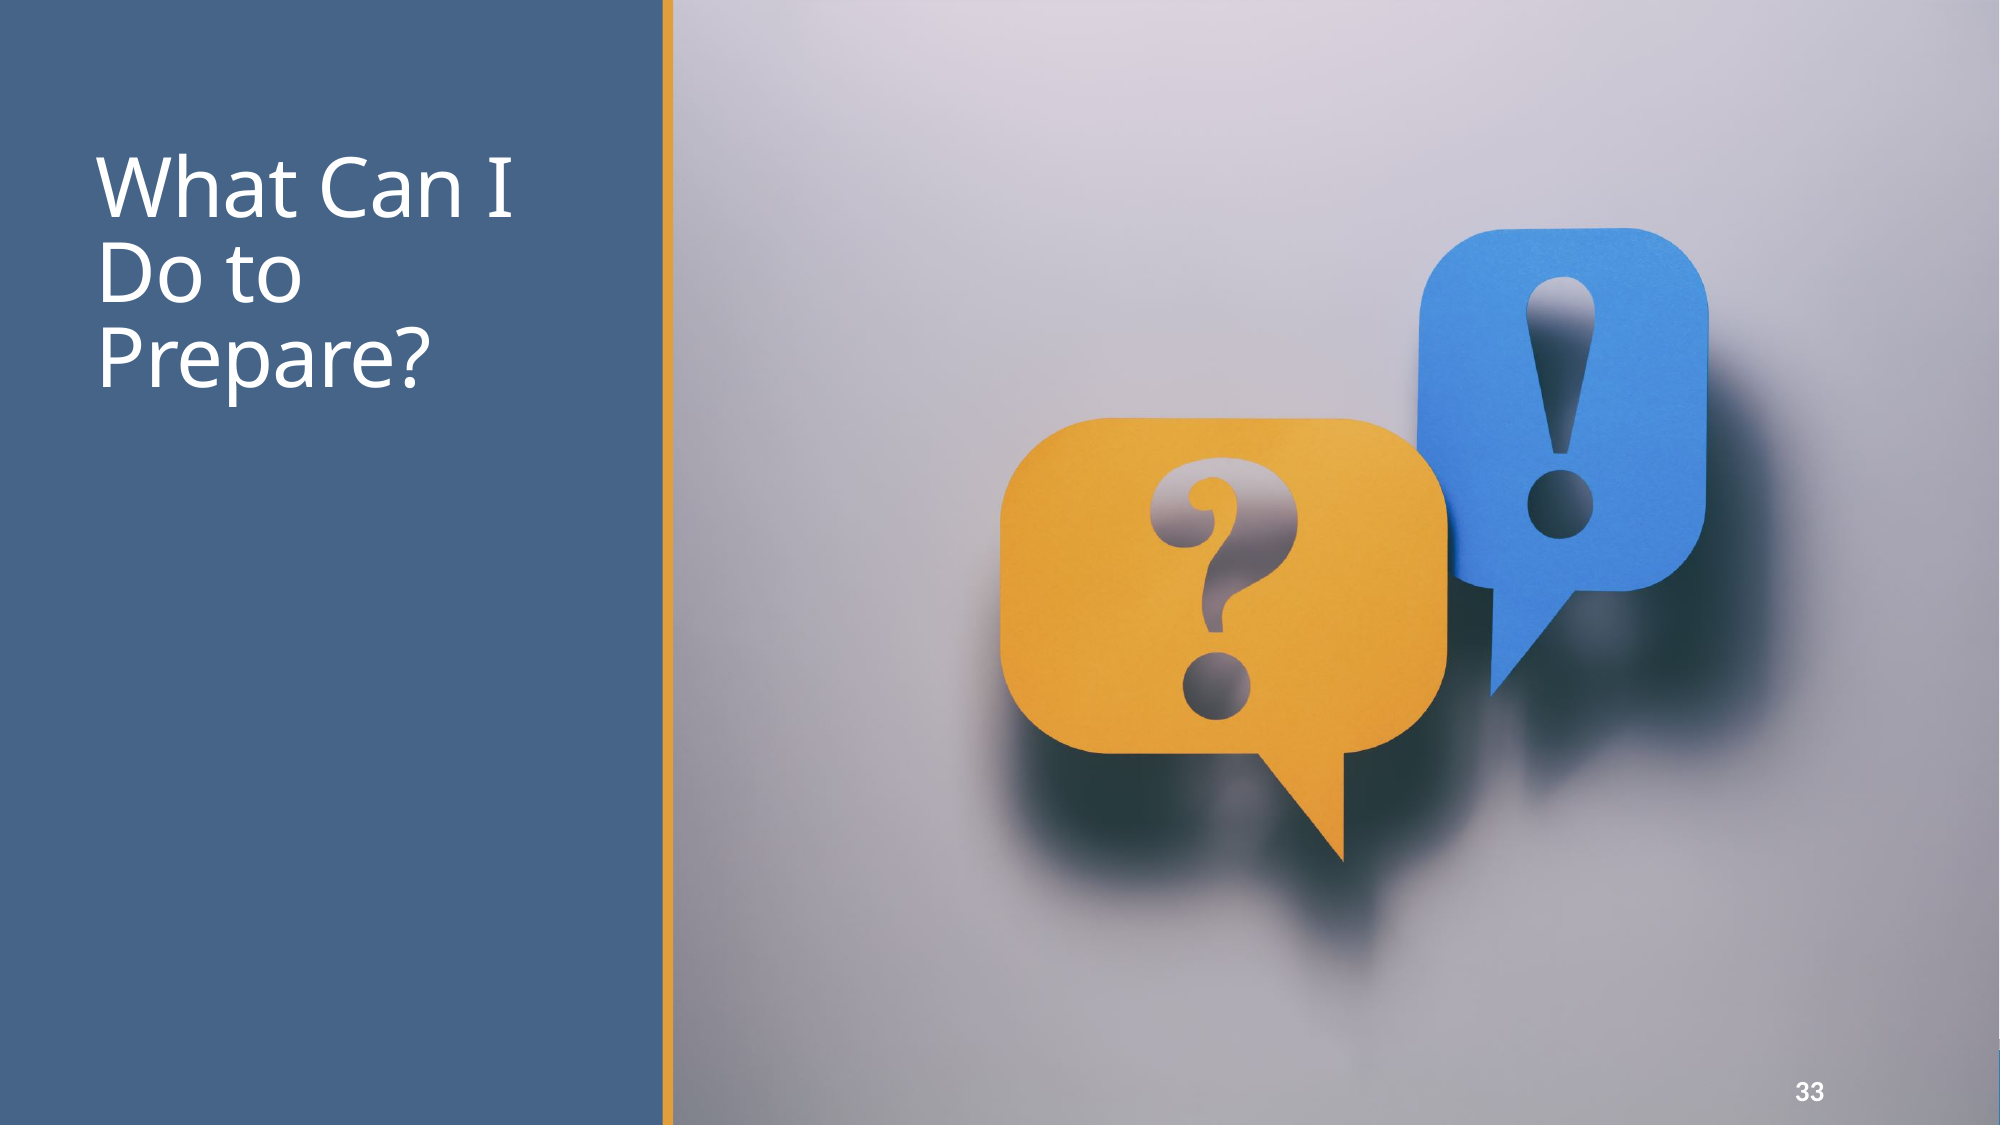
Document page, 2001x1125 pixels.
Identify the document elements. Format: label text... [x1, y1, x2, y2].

text_box [0, 0, 661, 1125]
title What Can I Do to Prepare? [80, 84, 587, 412]
text_box [661, 0, 667, 1125]
picture [667, 0, 2000, 1125]
